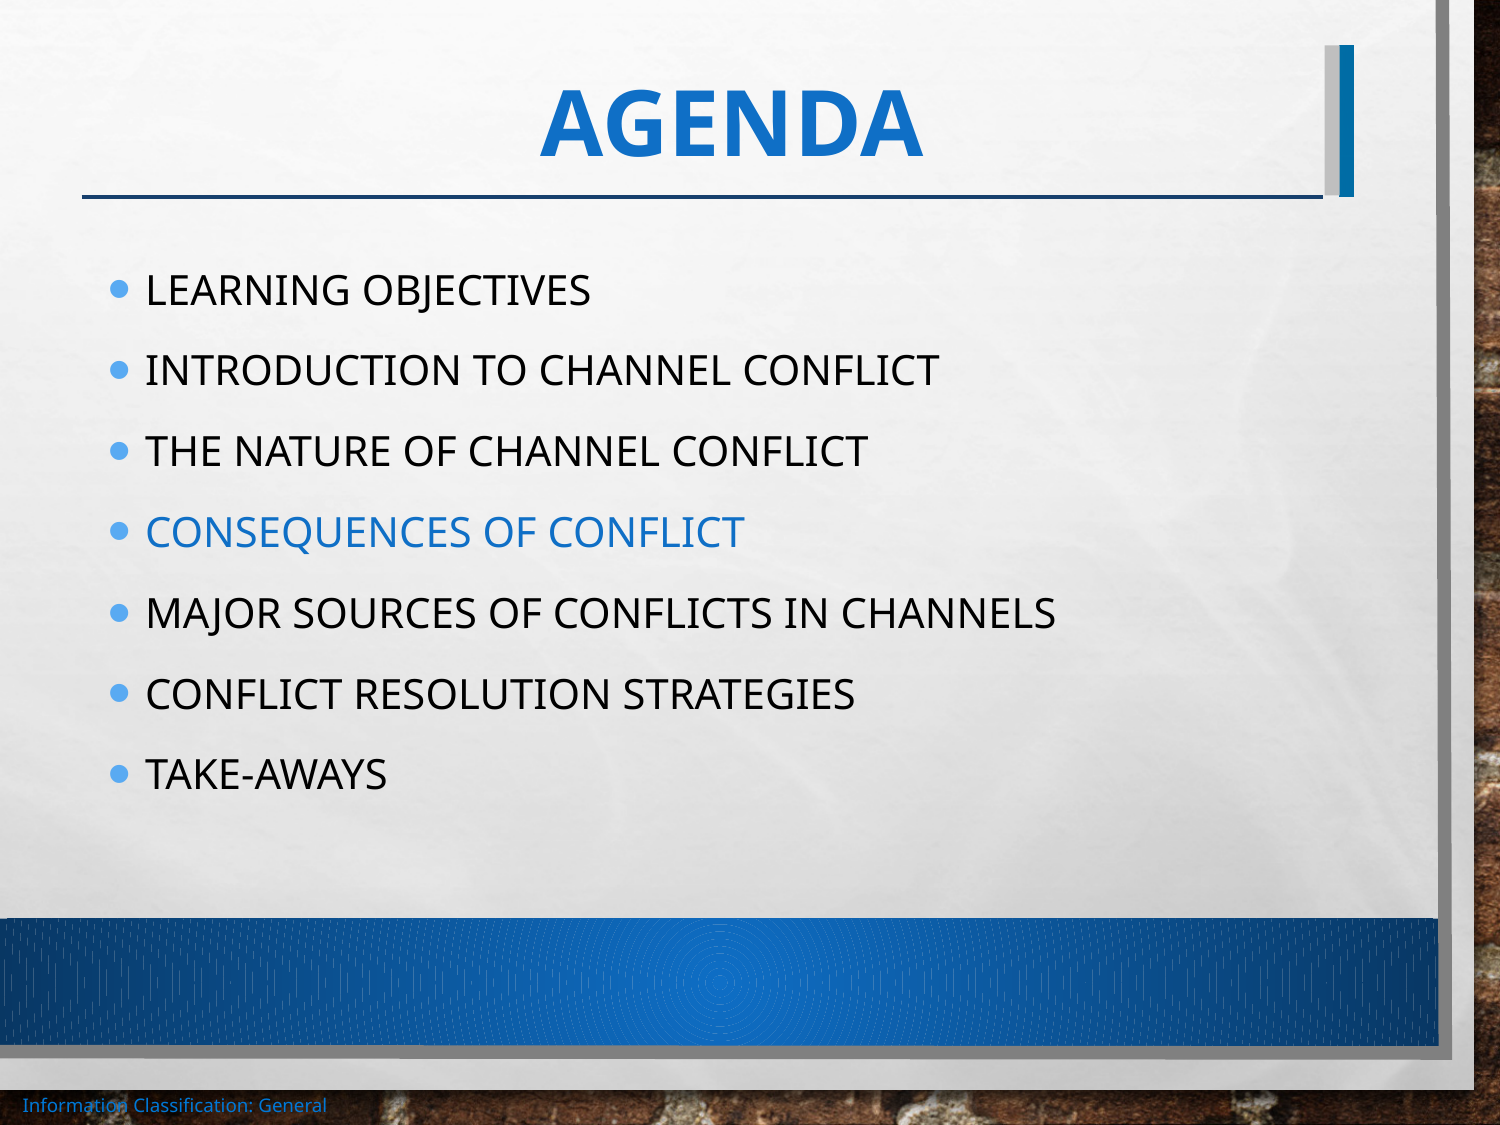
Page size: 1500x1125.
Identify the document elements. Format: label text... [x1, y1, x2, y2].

list Learning Objectives Introduction to Channel Conflict The Nature of Channel Conflict Consequences of Conflict Major Sources of Conflicts in Channels Conflict Resolution Strategies Take-Aways [92, 241, 1464, 811]
title Agenda [92, 32, 1372, 222]
picture [0, 0, 1500, 1125]
